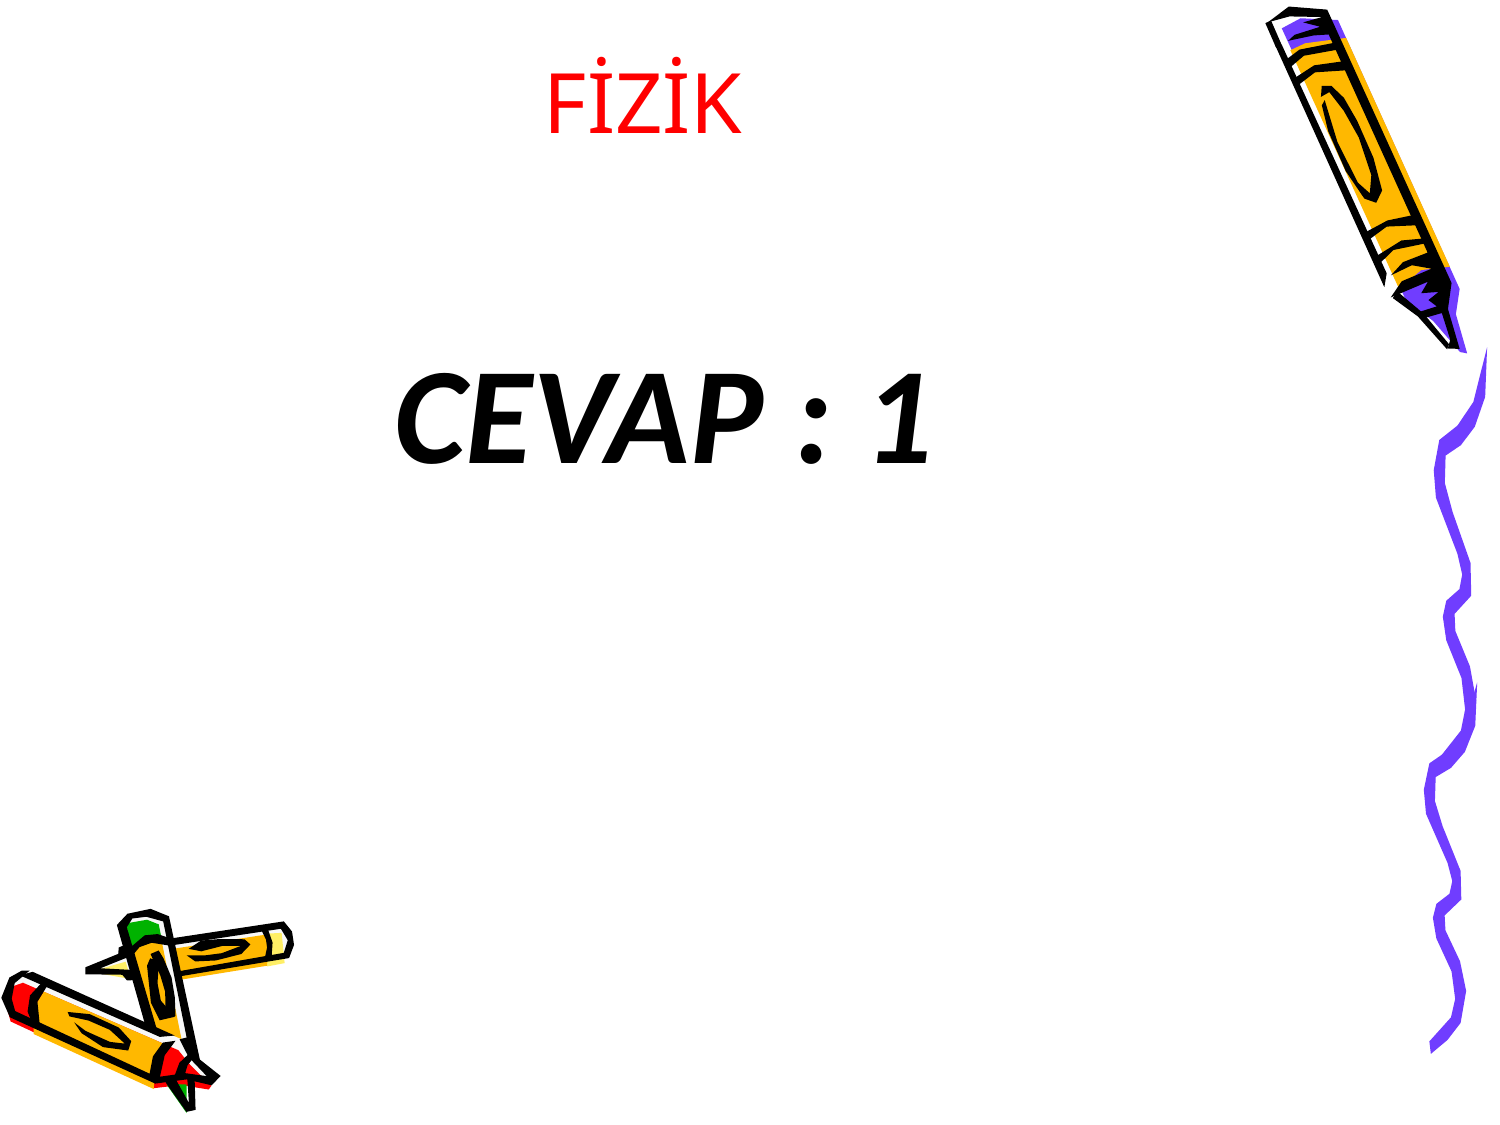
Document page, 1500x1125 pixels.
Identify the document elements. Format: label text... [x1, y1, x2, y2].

title CEVAP : 1 [100, 235, 1228, 499]
text_box FİZİK [529, 42, 758, 158]
